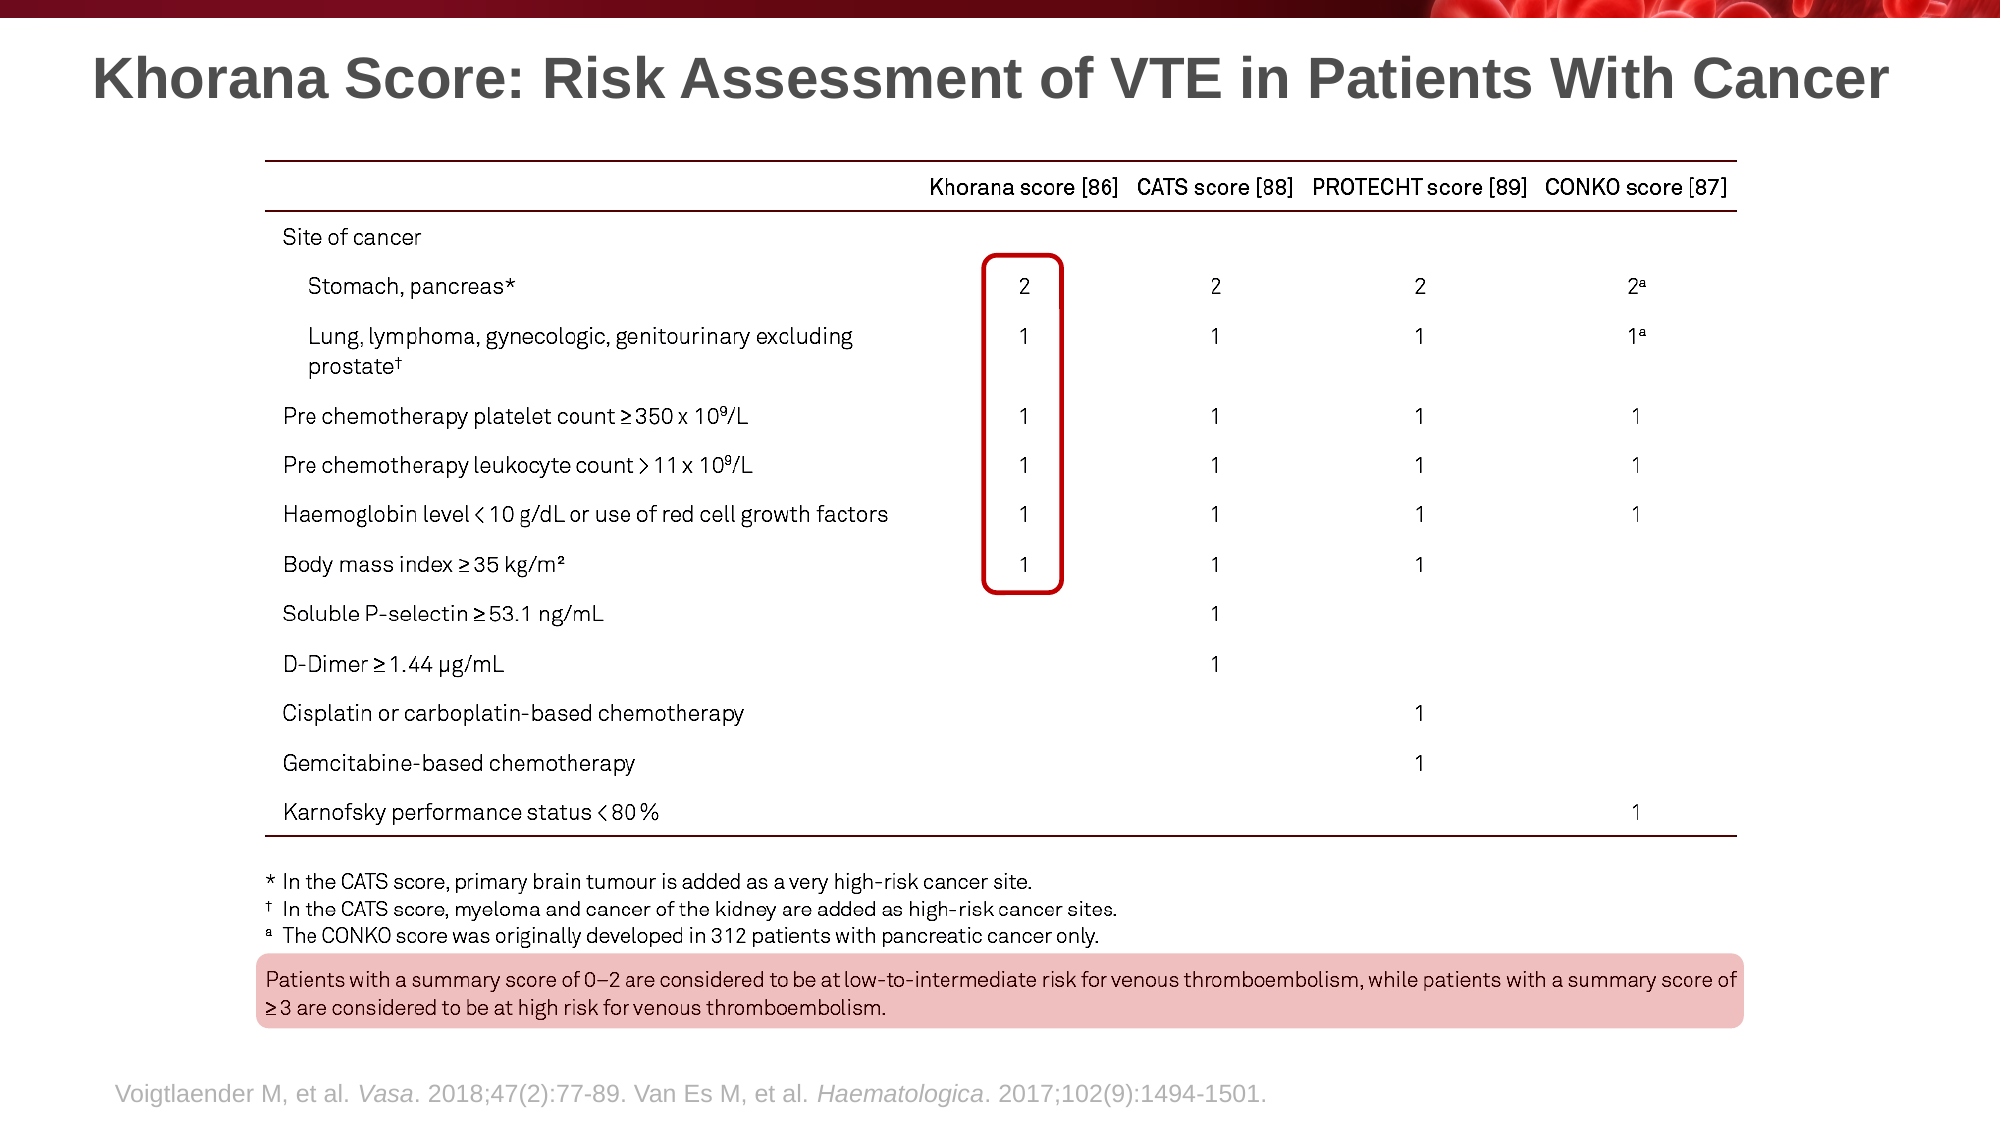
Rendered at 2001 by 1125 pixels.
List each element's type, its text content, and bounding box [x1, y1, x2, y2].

footer Voigtlaender M, et al. Vasa. 2018;47(2):77-89. Van Es M, et al. Haematologica. 2017;102(9):1494-1501. [99, 1042, 1863, 1116]
title Khorana Score: Risk Assessment of VTE in Patients With Cancer [77, 32, 1924, 125]
picture [256, 151, 1744, 1029]
picture [0, 0, 2000, 18]
